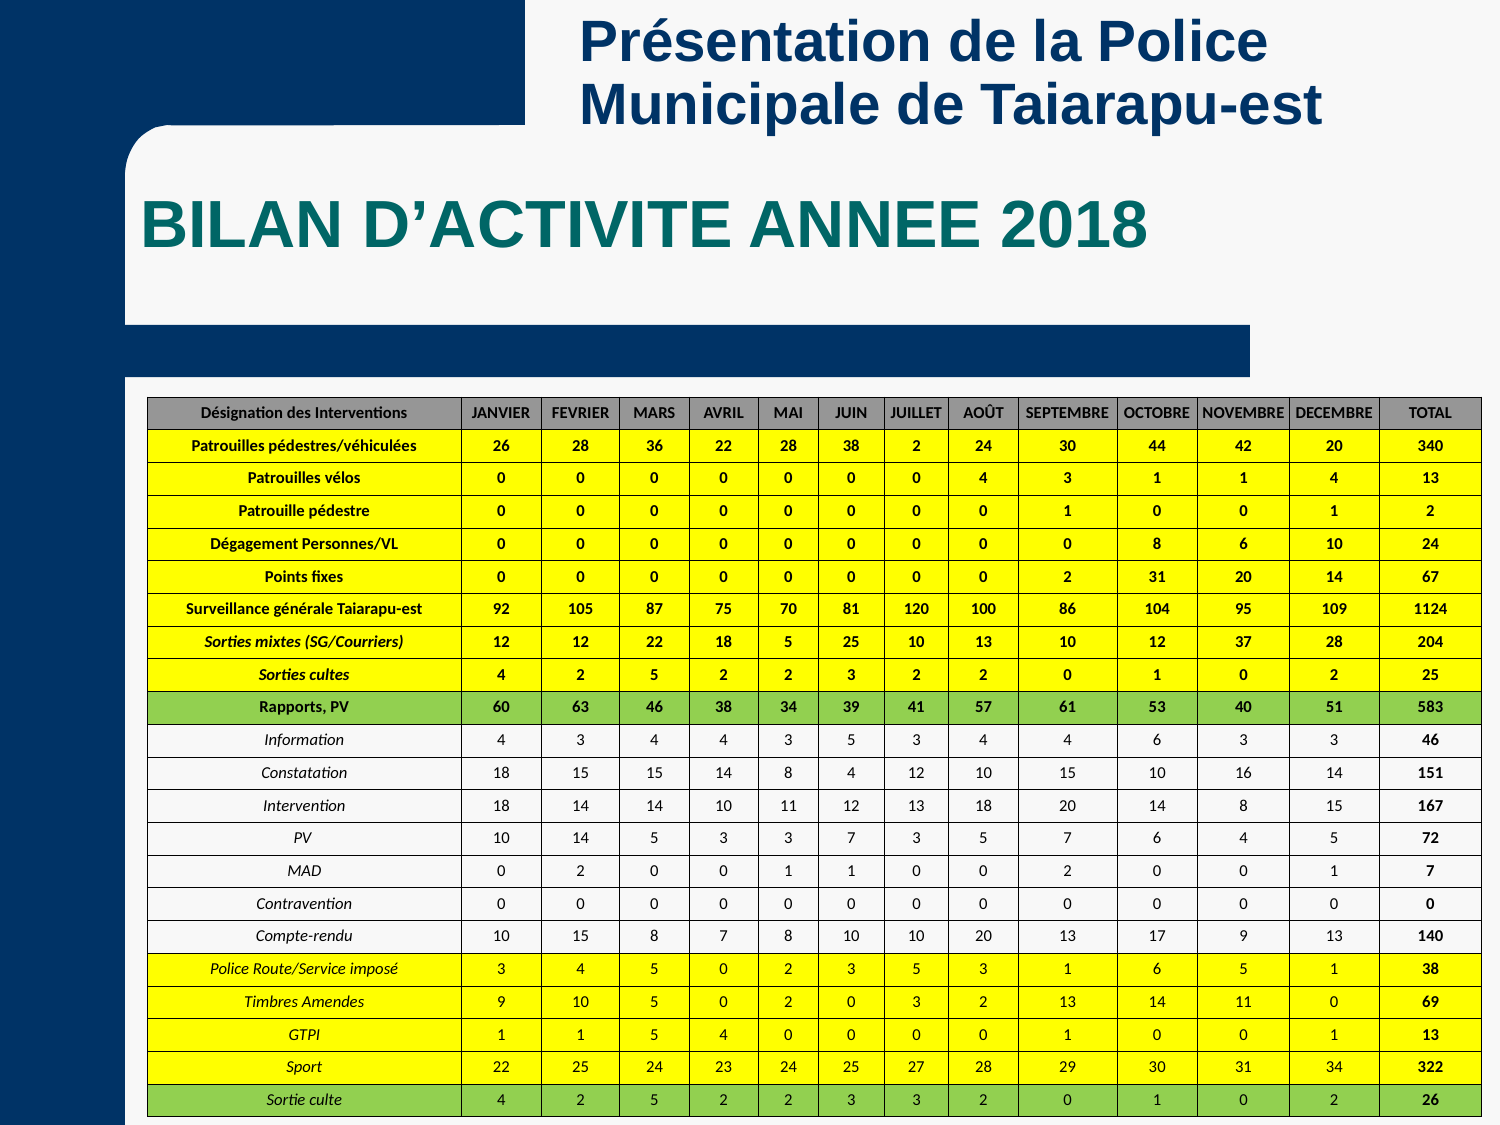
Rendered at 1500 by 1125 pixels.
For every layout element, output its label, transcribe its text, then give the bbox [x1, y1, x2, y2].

table_cell 0 [620, 561, 689, 593]
table_cell 0 [1198, 659, 1289, 691]
table_cell 9 [462, 987, 541, 1018]
table_cell 22 [462, 1052, 541, 1084]
table_cell 151 [1380, 758, 1481, 789]
table_cell 0 [1019, 1085, 1117, 1116]
table_cell 13 [949, 627, 1018, 658]
table_cell 0 [462, 856, 541, 887]
table_cell 81 [819, 594, 884, 626]
table_cell Compte-rendu [148, 921, 461, 953]
table_cell 0 [620, 888, 689, 920]
table_cell 20 [949, 921, 1018, 953]
table_cell 12 [819, 790, 884, 822]
table_cell 2 [1290, 659, 1379, 691]
table_cell 5 [949, 823, 1018, 855]
table_cell 60 [462, 692, 541, 724]
table_cell 2 [759, 1085, 818, 1116]
table_cell 0 [885, 1019, 948, 1051]
table_cell 12 [1118, 627, 1197, 658]
table_cell Constatation [148, 758, 461, 789]
table_cell 6 [1118, 725, 1197, 757]
table_cell 86 [1019, 594, 1117, 626]
table_cell 0 [462, 496, 541, 528]
table_cell 0 [885, 529, 948, 560]
table_cell 14 [1118, 790, 1197, 822]
table_cell 42 [1198, 430, 1289, 462]
table_cell 25 [1380, 659, 1481, 691]
table_cell 18 [690, 627, 758, 658]
table_cell 34 [759, 692, 818, 724]
table_cell 30 [1118, 1052, 1197, 1084]
table_cell 583 [1380, 692, 1481, 724]
table_cell 0 [1198, 496, 1289, 528]
table_cell 70 [759, 594, 818, 626]
table_cell 14 [1290, 758, 1379, 789]
table_cell 0 [759, 1019, 818, 1051]
table_cell 0 [462, 463, 541, 495]
table_header AOÛT [949, 398, 1018, 429]
table_cell Points fixes [148, 561, 461, 593]
table_cell 27 [885, 1052, 948, 1084]
table_cell 0 [949, 561, 1018, 593]
table_cell 28 [542, 430, 619, 462]
table_cell 2 [885, 430, 948, 462]
table_cell 3 [759, 725, 818, 757]
table_cell 2 [542, 659, 619, 691]
table_cell 1 [1198, 463, 1289, 495]
table_cell 13 [1290, 921, 1379, 953]
table_cell 5 [1198, 954, 1289, 986]
table_cell 0 [620, 463, 689, 495]
table_cell 0 [1118, 1019, 1197, 1051]
table_cell 2 [1290, 1085, 1379, 1116]
table_cell 0 [1380, 888, 1481, 920]
table_cell 4 [819, 758, 884, 789]
table_cell 10 [1290, 529, 1379, 560]
table_cell 0 [1118, 888, 1197, 920]
table_cell 3 [462, 954, 541, 986]
table_cell 14 [542, 823, 619, 855]
table_cell 167 [1380, 790, 1481, 822]
table_cell 3 [759, 823, 818, 855]
table_cell 2 [759, 659, 818, 691]
table_cell 18 [949, 790, 1018, 822]
table_cell 2 [949, 987, 1018, 1018]
table_cell 5 [620, 659, 689, 691]
table_cell 0 [1198, 888, 1289, 920]
table_cell 11 [759, 790, 818, 822]
table_cell 31 [1118, 561, 1197, 593]
table_cell MAD [148, 856, 461, 887]
table_cell 0 [1019, 529, 1117, 560]
table_cell 1 [1019, 954, 1117, 986]
table_cell 20 [1019, 790, 1117, 822]
table_cell 15 [620, 758, 689, 789]
table_cell 5 [819, 725, 884, 757]
table_cell 67 [1380, 561, 1481, 593]
table_cell 5 [885, 954, 948, 986]
table_cell 0 [620, 856, 689, 887]
table_cell 51 [1290, 692, 1379, 724]
table_cell 3 [819, 1085, 884, 1116]
table_cell 0 [1198, 856, 1289, 887]
table_cell 1 [542, 1019, 619, 1051]
table_cell 3 [542, 725, 619, 757]
table_cell 0 [759, 888, 818, 920]
table_cell 0 [885, 888, 948, 920]
table_cell 46 [1380, 725, 1481, 757]
table_cell 10 [690, 790, 758, 822]
table_cell 3 [949, 954, 1018, 986]
table_cell 63 [542, 692, 619, 724]
table_cell 3 [1019, 463, 1117, 495]
table_cell 69 [1380, 987, 1481, 1018]
table_cell Contravention [148, 888, 461, 920]
table_header AVRIL [690, 398, 758, 429]
table_cell 10 [819, 921, 884, 953]
table_cell 14 [690, 758, 758, 789]
table_cell 0 [542, 529, 619, 560]
table_cell 2 [690, 1085, 758, 1116]
table_cell 38 [690, 692, 758, 724]
table_cell 36 [620, 430, 689, 462]
table_cell 104 [1118, 594, 1197, 626]
table_cell 0 [819, 561, 884, 593]
table_cell 4 [690, 725, 758, 757]
table_cell 61 [1019, 692, 1117, 724]
table_cell 1 [1118, 463, 1197, 495]
table_cell 0 [819, 496, 884, 528]
title BILAN D’ACTIVITE ANNEE 2018 [124, 136, 1500, 315]
table_cell Police Route/Service imposé [148, 954, 461, 986]
table_cell 0 [542, 888, 619, 920]
table_cell 2 [542, 856, 619, 887]
table_cell 0 [690, 496, 758, 528]
table_cell 20 [1290, 430, 1379, 462]
table_cell 92 [462, 594, 541, 626]
table_cell 10 [462, 921, 541, 953]
table_cell 1 [1290, 1019, 1379, 1051]
table_cell 1 [1290, 496, 1379, 528]
table_cell 0 [759, 496, 818, 528]
table_cell 13 [885, 790, 948, 822]
table_cell 2 [885, 659, 948, 691]
table_cell 34 [1290, 1052, 1379, 1084]
table_cell 0 [690, 954, 758, 986]
table_cell 2 [690, 659, 758, 691]
table_cell 10 [1118, 758, 1197, 789]
table_cell 23 [690, 1052, 758, 1084]
table_cell 2 [542, 1085, 619, 1116]
table_cell 13 [1380, 463, 1481, 495]
table_cell 38 [819, 430, 884, 462]
table_cell 0 [885, 463, 948, 495]
table_cell 5 [759, 627, 818, 658]
table_cell 25 [819, 627, 884, 658]
table_cell 6 [1118, 823, 1197, 855]
table_cell 4 [949, 463, 1018, 495]
table_cell 204 [1380, 627, 1481, 658]
table_cell 14 [1290, 561, 1379, 593]
table_cell 0 [1290, 987, 1379, 1018]
table_cell 8 [1118, 529, 1197, 560]
table_cell 0 [462, 529, 541, 560]
table_cell 31 [1198, 1052, 1289, 1084]
table_cell 100 [949, 594, 1018, 626]
table_cell 3 [885, 987, 948, 1018]
table_cell 18 [462, 758, 541, 789]
table_cell 25 [542, 1052, 619, 1084]
table_cell 4 [949, 725, 1018, 757]
table_cell 10 [949, 758, 1018, 789]
table_cell 2 [759, 954, 818, 986]
table_cell 12 [462, 627, 541, 658]
table_cell 37 [1198, 627, 1289, 658]
table_cell 10 [885, 627, 948, 658]
table_cell 1 [462, 1019, 541, 1051]
table_cell 1 [759, 856, 818, 887]
table_cell 15 [542, 758, 619, 789]
table_cell 1 [1118, 659, 1197, 691]
table_cell 14 [620, 790, 689, 822]
table_cell 20 [1198, 561, 1289, 593]
table_cell 3 [1290, 725, 1379, 757]
table_cell 0 [819, 987, 884, 1018]
table_cell 0 [462, 888, 541, 920]
table_cell Surveillance générale Taiarapu-est [148, 594, 461, 626]
table_cell 3 [819, 954, 884, 986]
table_cell 12 [885, 758, 948, 789]
table_cell 13 [1019, 921, 1117, 953]
table_cell 3 [819, 659, 884, 691]
table_cell 7 [819, 823, 884, 855]
table_cell 57 [949, 692, 1018, 724]
table_cell 1 [1019, 496, 1117, 528]
table_cell 8 [759, 758, 818, 789]
table_cell Dégagement Personnes/VL [148, 529, 461, 560]
table_cell 1 [1290, 856, 1379, 887]
table_cell 6 [1198, 529, 1289, 560]
table_cell 8 [759, 921, 818, 953]
table_cell 15 [1290, 790, 1379, 822]
table_cell 72 [1380, 823, 1481, 855]
table_cell 4 [1019, 725, 1117, 757]
table_cell 7 [690, 921, 758, 953]
table_cell 13 [1380, 1019, 1481, 1051]
table_cell 2 [1019, 561, 1117, 593]
table_cell Intervention [148, 790, 461, 822]
table_cell 4 [1198, 823, 1289, 855]
table_cell Timbres Amendes [148, 987, 461, 1018]
table_cell 2 [759, 987, 818, 1018]
table_cell 0 [1290, 888, 1379, 920]
table_cell 4 [620, 725, 689, 757]
table_cell 105 [542, 594, 619, 626]
table_cell 24 [759, 1052, 818, 1084]
table_cell Patrouilles pédestres/véhiculées [148, 430, 461, 462]
table_header TOTAL [1380, 398, 1481, 429]
table_cell 8 [620, 921, 689, 953]
table_cell GTPI [148, 1019, 461, 1051]
table_cell Rapports, PV [148, 692, 461, 724]
table_cell 0 [885, 496, 948, 528]
table_header JUIN [819, 398, 884, 429]
table_cell 87 [620, 594, 689, 626]
table_cell 4 [542, 954, 619, 986]
table_cell 0 [949, 856, 1018, 887]
table_cell 0 [1198, 1019, 1289, 1051]
table_cell 15 [542, 921, 619, 953]
table_header OCTOBRE [1118, 398, 1197, 429]
table_cell 18 [462, 790, 541, 822]
table_cell Sorties mixtes (SG/Courriers) [148, 627, 461, 658]
table_cell 340 [1380, 430, 1481, 462]
table_cell 0 [759, 561, 818, 593]
table_header FEVRIER [542, 398, 619, 429]
table_cell Sport [148, 1052, 461, 1084]
table_cell 0 [620, 496, 689, 528]
table_cell 4 [462, 725, 541, 757]
table_header NOVEMBRE [1198, 398, 1289, 429]
table_cell 5 [620, 823, 689, 855]
table_cell 7 [1019, 823, 1117, 855]
table_cell 0 [759, 463, 818, 495]
table_cell Information [148, 725, 461, 757]
table_cell 4 [462, 1085, 541, 1116]
table_cell 7 [1380, 856, 1481, 887]
table_cell 0 [542, 463, 619, 495]
table_cell 5 [620, 1019, 689, 1051]
table_cell 0 [1198, 1085, 1289, 1116]
text_box Présentation de la Police Municipale de Taiarapu-est [543, 0, 1500, 148]
table_cell 11 [1198, 987, 1289, 1018]
table_cell 24 [620, 1052, 689, 1084]
table_cell 6 [1118, 954, 1197, 986]
table_cell 5 [1290, 823, 1379, 855]
table_cell 3 [690, 823, 758, 855]
table_cell 39 [819, 692, 884, 724]
table_cell 109 [1290, 594, 1379, 626]
table_cell 0 [690, 463, 758, 495]
table_cell 26 [1380, 1085, 1481, 1116]
table_cell 0 [949, 1019, 1018, 1051]
table_cell 24 [1380, 529, 1481, 560]
table_cell 0 [690, 987, 758, 1018]
table_cell 25 [819, 1052, 884, 1084]
table_cell Patrouille pédestre [148, 496, 461, 528]
table_cell 5 [620, 1085, 689, 1116]
table_cell 5 [620, 987, 689, 1018]
table_cell Patrouilles vélos [148, 463, 461, 495]
table_header DECEMBRE [1290, 398, 1379, 429]
table_cell 75 [690, 594, 758, 626]
table_cell 0 [819, 1019, 884, 1051]
table_cell 10 [462, 823, 541, 855]
table_cell 0 [690, 529, 758, 560]
table_cell 0 [690, 561, 758, 593]
table_cell 0 [949, 529, 1018, 560]
table_cell Sortie culte [148, 1085, 461, 1116]
table_cell PV [148, 823, 461, 855]
table_cell 0 [690, 888, 758, 920]
table_header Désignation des Interventions [148, 398, 461, 429]
table_cell 140 [1380, 921, 1481, 953]
table_cell 10 [885, 921, 948, 953]
table_cell 0 [1118, 496, 1197, 528]
table_cell 0 [819, 529, 884, 560]
table_cell 29 [1019, 1052, 1117, 1084]
table_cell 1 [1290, 954, 1379, 986]
table_cell 0 [1019, 888, 1117, 920]
table_cell Sorties cultes [148, 659, 461, 691]
table_cell 1 [819, 856, 884, 887]
table_cell 4 [690, 1019, 758, 1051]
table_cell 4 [462, 659, 541, 691]
table_cell 0 [949, 888, 1018, 920]
table_cell 40 [1198, 692, 1289, 724]
table_cell 0 [690, 856, 758, 887]
table_cell 0 [620, 529, 689, 560]
table_cell 1 [1019, 1019, 1117, 1051]
table_cell 120 [885, 594, 948, 626]
table_cell 3 [1198, 725, 1289, 757]
table_cell 0 [819, 463, 884, 495]
table_cell 0 [542, 496, 619, 528]
table_cell 22 [690, 430, 758, 462]
table_cell 14 [1118, 987, 1197, 1018]
table_cell 322 [1380, 1052, 1481, 1084]
table_cell 28 [949, 1052, 1018, 1084]
table_cell 0 [885, 856, 948, 887]
table_cell 0 [819, 888, 884, 920]
table_cell 22 [620, 627, 689, 658]
table_cell 0 [949, 496, 1018, 528]
table_cell 24 [949, 430, 1018, 462]
table_cell 0 [1019, 659, 1117, 691]
table_cell 16 [1198, 758, 1289, 789]
table_cell 2 [949, 659, 1018, 691]
table_cell 30 [1019, 430, 1117, 462]
table_cell 1124 [1380, 594, 1481, 626]
table_cell 15 [1019, 758, 1117, 789]
table_cell 3 [885, 823, 948, 855]
table_cell 0 [759, 529, 818, 560]
table_header JUILLET [885, 398, 948, 429]
table_cell 28 [759, 430, 818, 462]
table_cell 12 [542, 627, 619, 658]
table_header MAI [759, 398, 818, 429]
table_cell 2 [949, 1085, 1018, 1116]
table_cell 41 [885, 692, 948, 724]
table_cell 95 [1198, 594, 1289, 626]
table_cell 5 [620, 954, 689, 986]
table_cell 26 [462, 430, 541, 462]
table_cell 0 [542, 561, 619, 593]
table_cell 53 [1118, 692, 1197, 724]
table_cell 44 [1118, 430, 1197, 462]
table_cell 13 [1019, 987, 1117, 1018]
table_cell 46 [620, 692, 689, 724]
table_cell 10 [1019, 627, 1117, 658]
table_cell 10 [542, 987, 619, 1018]
table_cell 17 [1118, 921, 1197, 953]
table_header MARS [620, 398, 689, 429]
table_cell 9 [1198, 921, 1289, 953]
table_header SEPTEMBRE [1019, 398, 1117, 429]
table_cell 0 [885, 561, 948, 593]
table_cell 8 [1198, 790, 1289, 822]
table_cell 4 [1290, 463, 1379, 495]
table_cell 3 [885, 1085, 948, 1116]
table_cell 2 [1019, 856, 1117, 887]
table_cell 14 [542, 790, 619, 822]
table_cell 2 [1380, 496, 1481, 528]
table_cell 0 [462, 561, 541, 593]
table_cell 3 [885, 725, 948, 757]
table_cell 38 [1380, 954, 1481, 986]
table_cell 0 [1118, 856, 1197, 887]
table_header JANVIER [462, 398, 541, 429]
table_cell 1 [1118, 1085, 1197, 1116]
table_cell 28 [1290, 627, 1379, 658]
